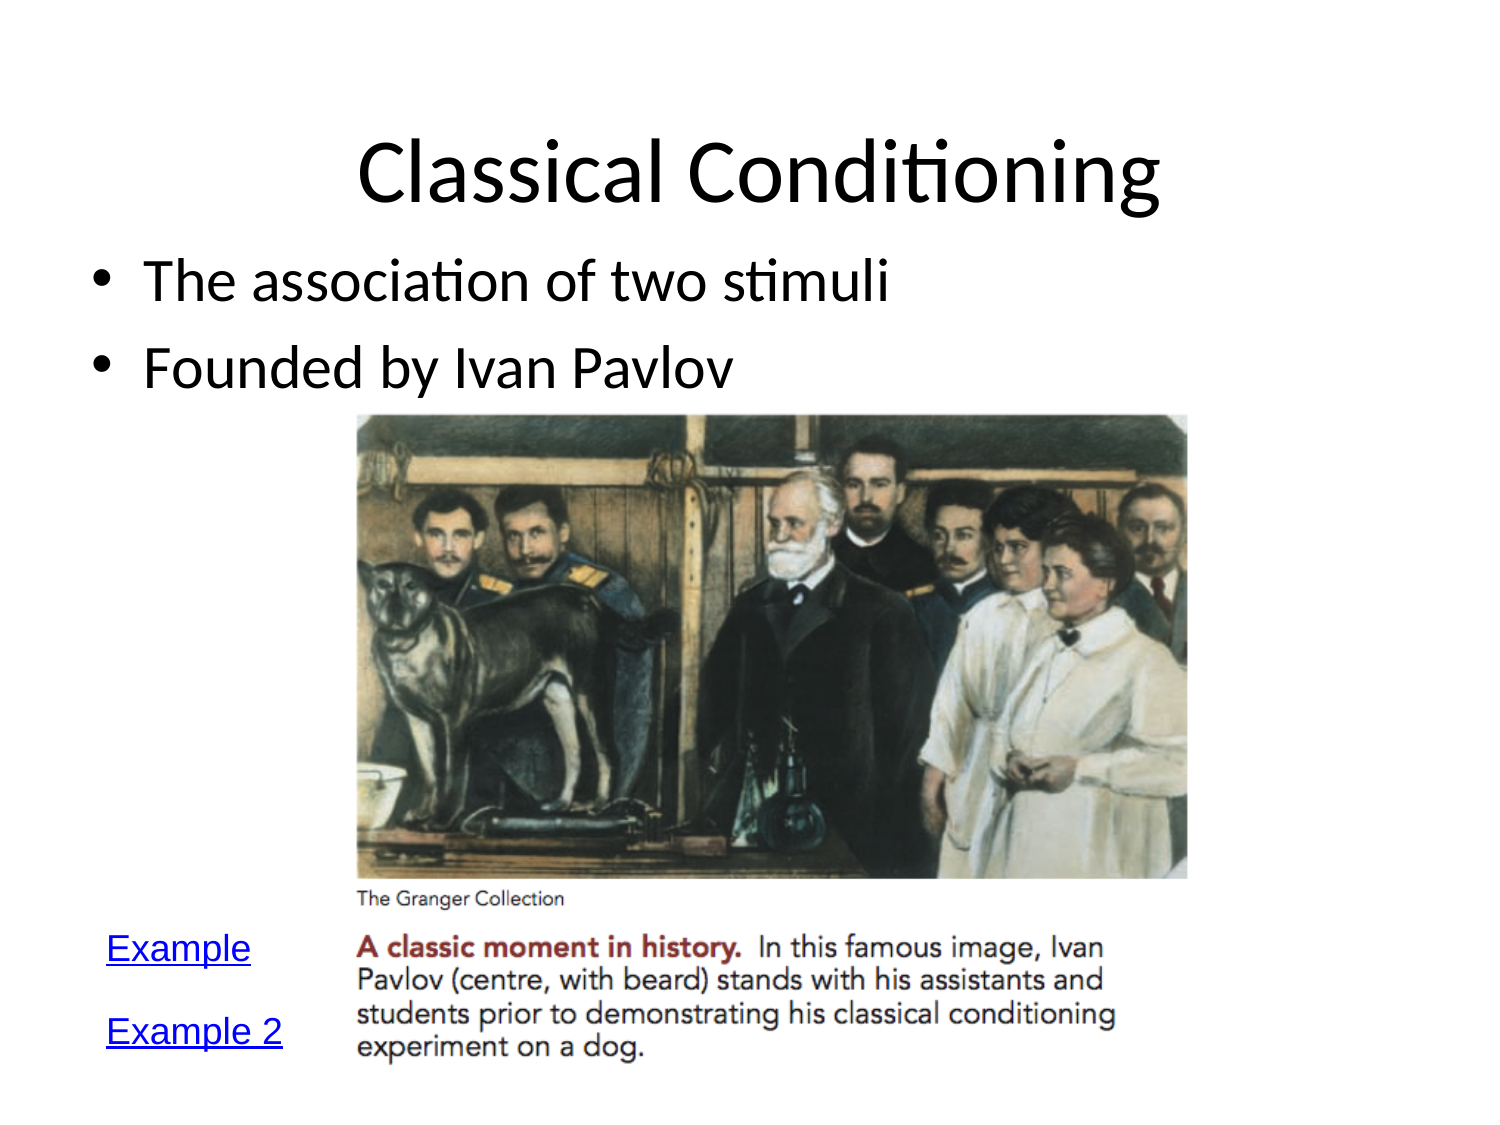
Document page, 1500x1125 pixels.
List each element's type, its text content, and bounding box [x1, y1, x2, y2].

list The association of two stimuli Founded by Ivan Pavlov [76, 231, 1427, 409]
title Classical Conditioning [85, 78, 1436, 254]
text_box Example 2 [91, 999, 298, 1060]
picture [348, 408, 1195, 1074]
text_box Example [91, 916, 267, 977]
